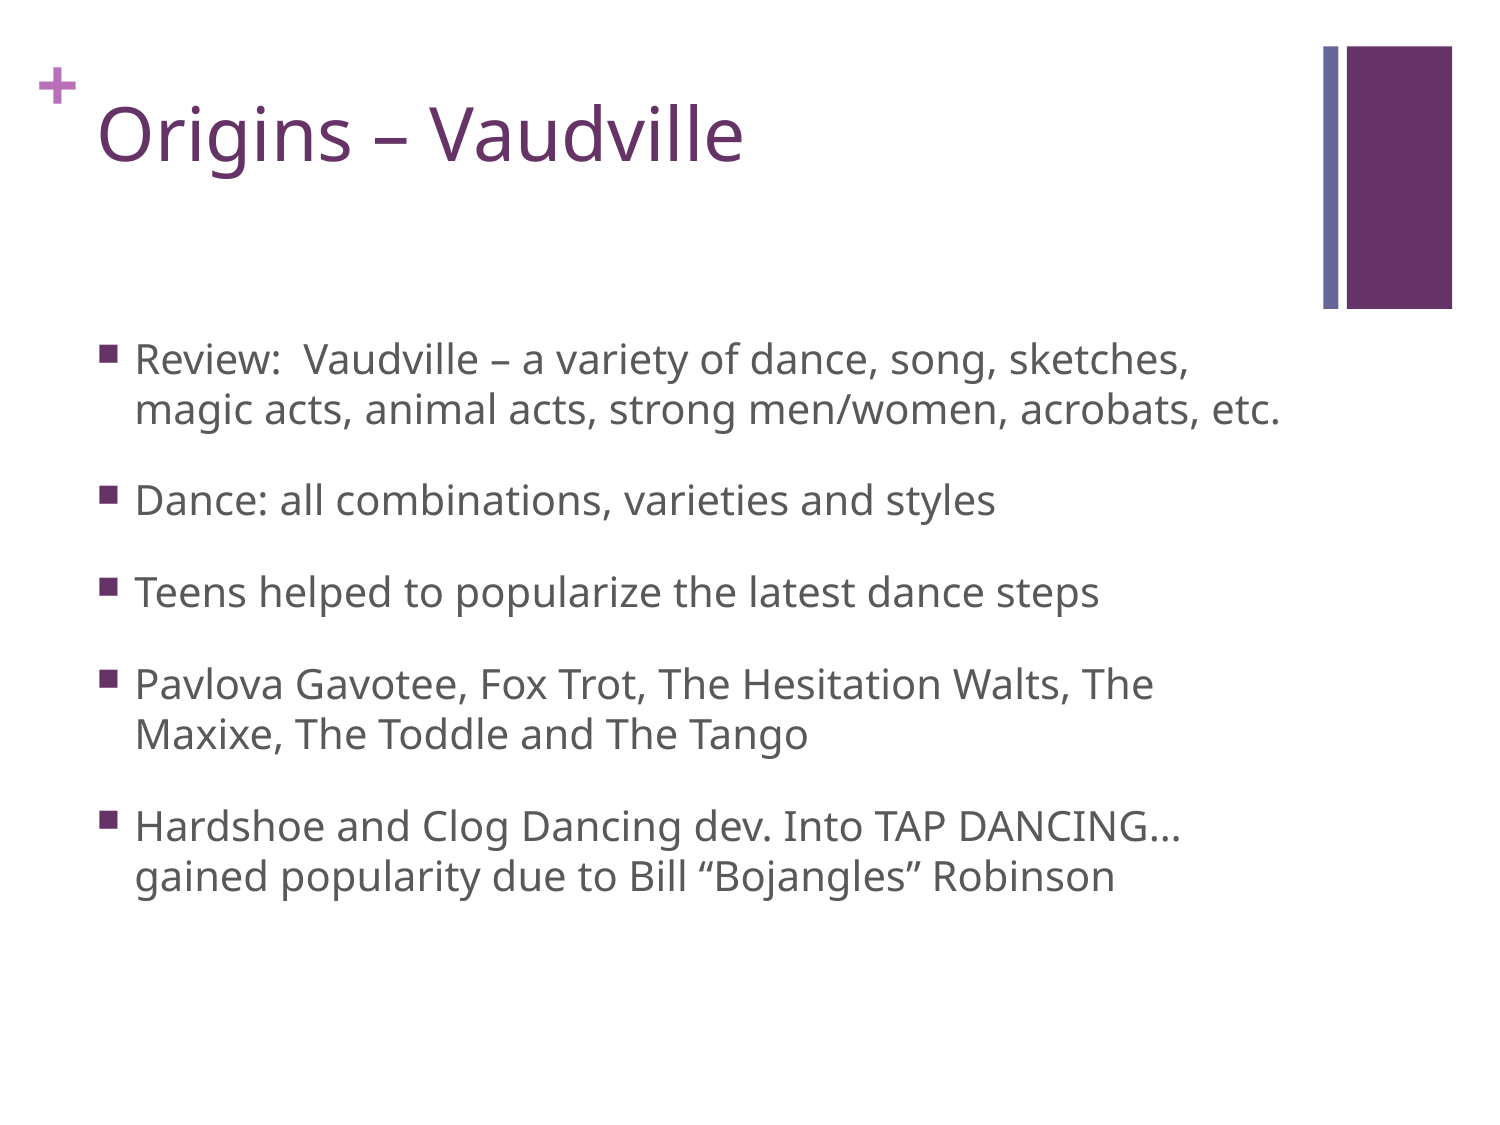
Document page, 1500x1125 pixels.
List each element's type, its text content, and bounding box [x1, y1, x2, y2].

title Origins – Vaudville [81, 79, 1322, 263]
list Review: Vaudville – a variety of dance, song, sketches, magic acts, animal acts, strong men/women, acrobats, etc. Dance: all combinations, varieties and styles Teens helped to popularize the latest dance steps Pavlova Gavotee, Fox Trot, The Hesitation Walts, The Maxixe, The Toddle and The Tango Hardshoe and Clog Dancing dev. Into TAP DANCING… gained popularity due to Bill “Bojangles” Robinson [81, 324, 1322, 1005]
